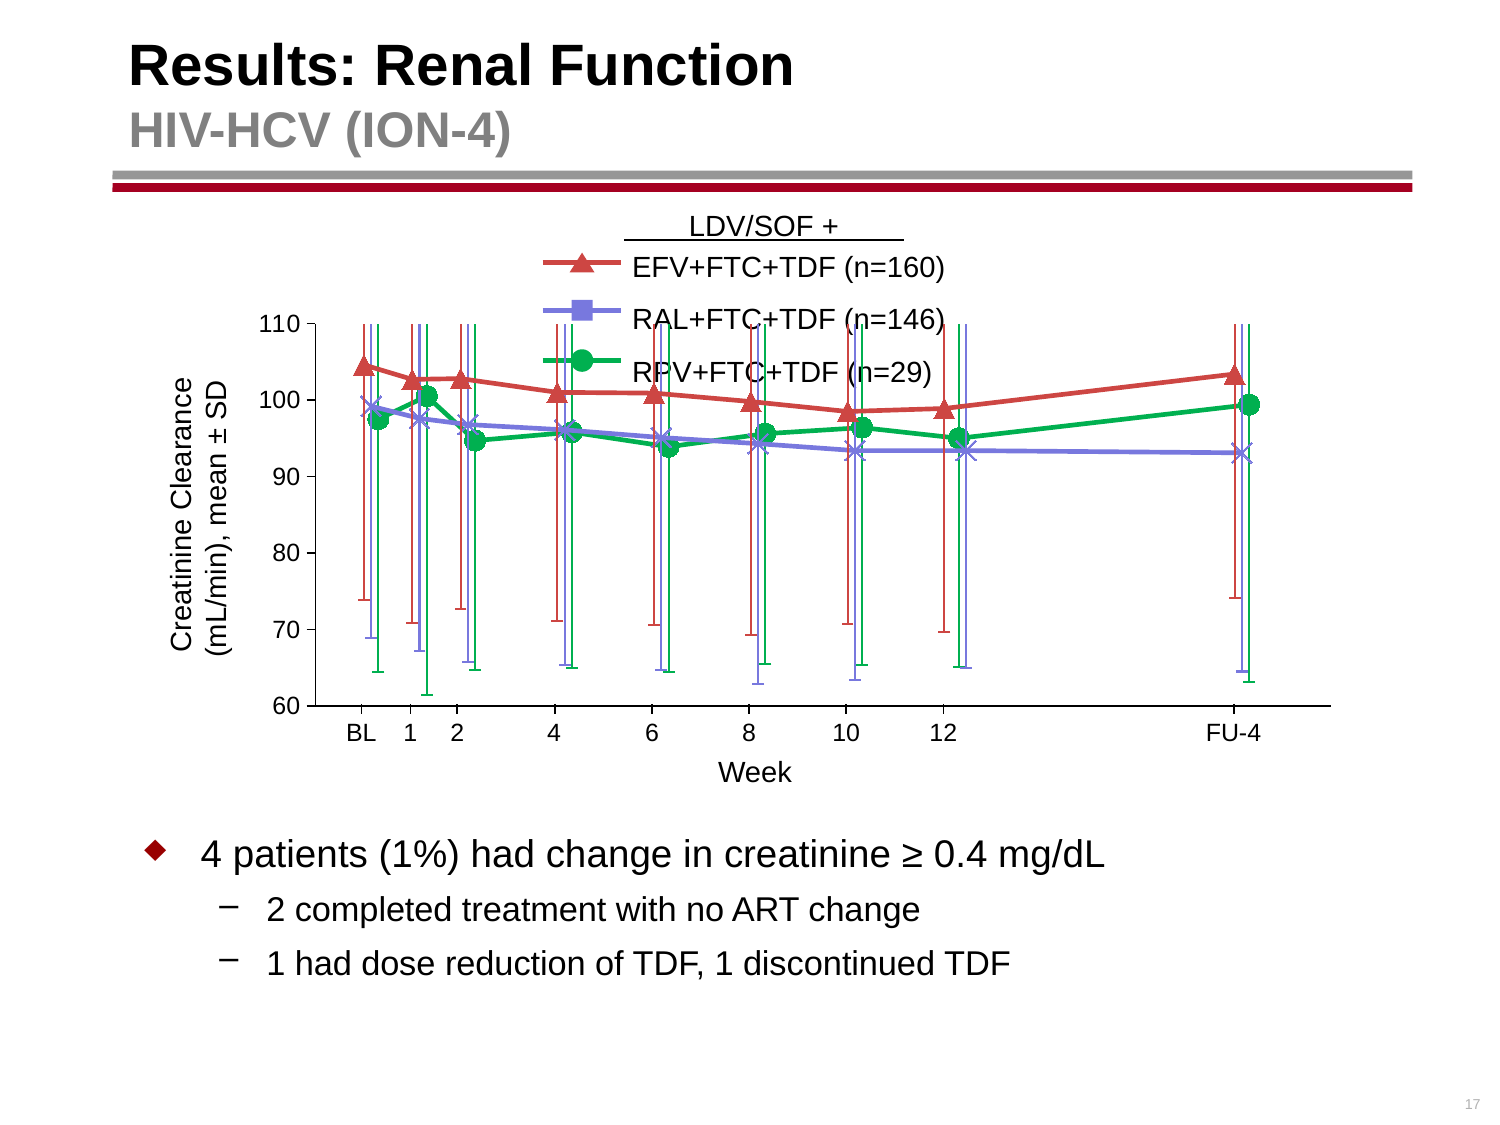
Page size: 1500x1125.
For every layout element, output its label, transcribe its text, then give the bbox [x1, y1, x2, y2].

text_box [153, 301, 1355, 796]
text_box 4 patients (1%) had change in creatinine ≥ 0.4 mg/dL 2 completed treatment with no ART change 1 had dose reduction of TDF, 1 discontinued TDF [129, 821, 1396, 1116]
slide_number 17 [1145, 1065, 1496, 1125]
title Results: Renal Function HIV-HCV (ION-4) [113, 27, 1414, 157]
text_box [542, 199, 956, 300]
